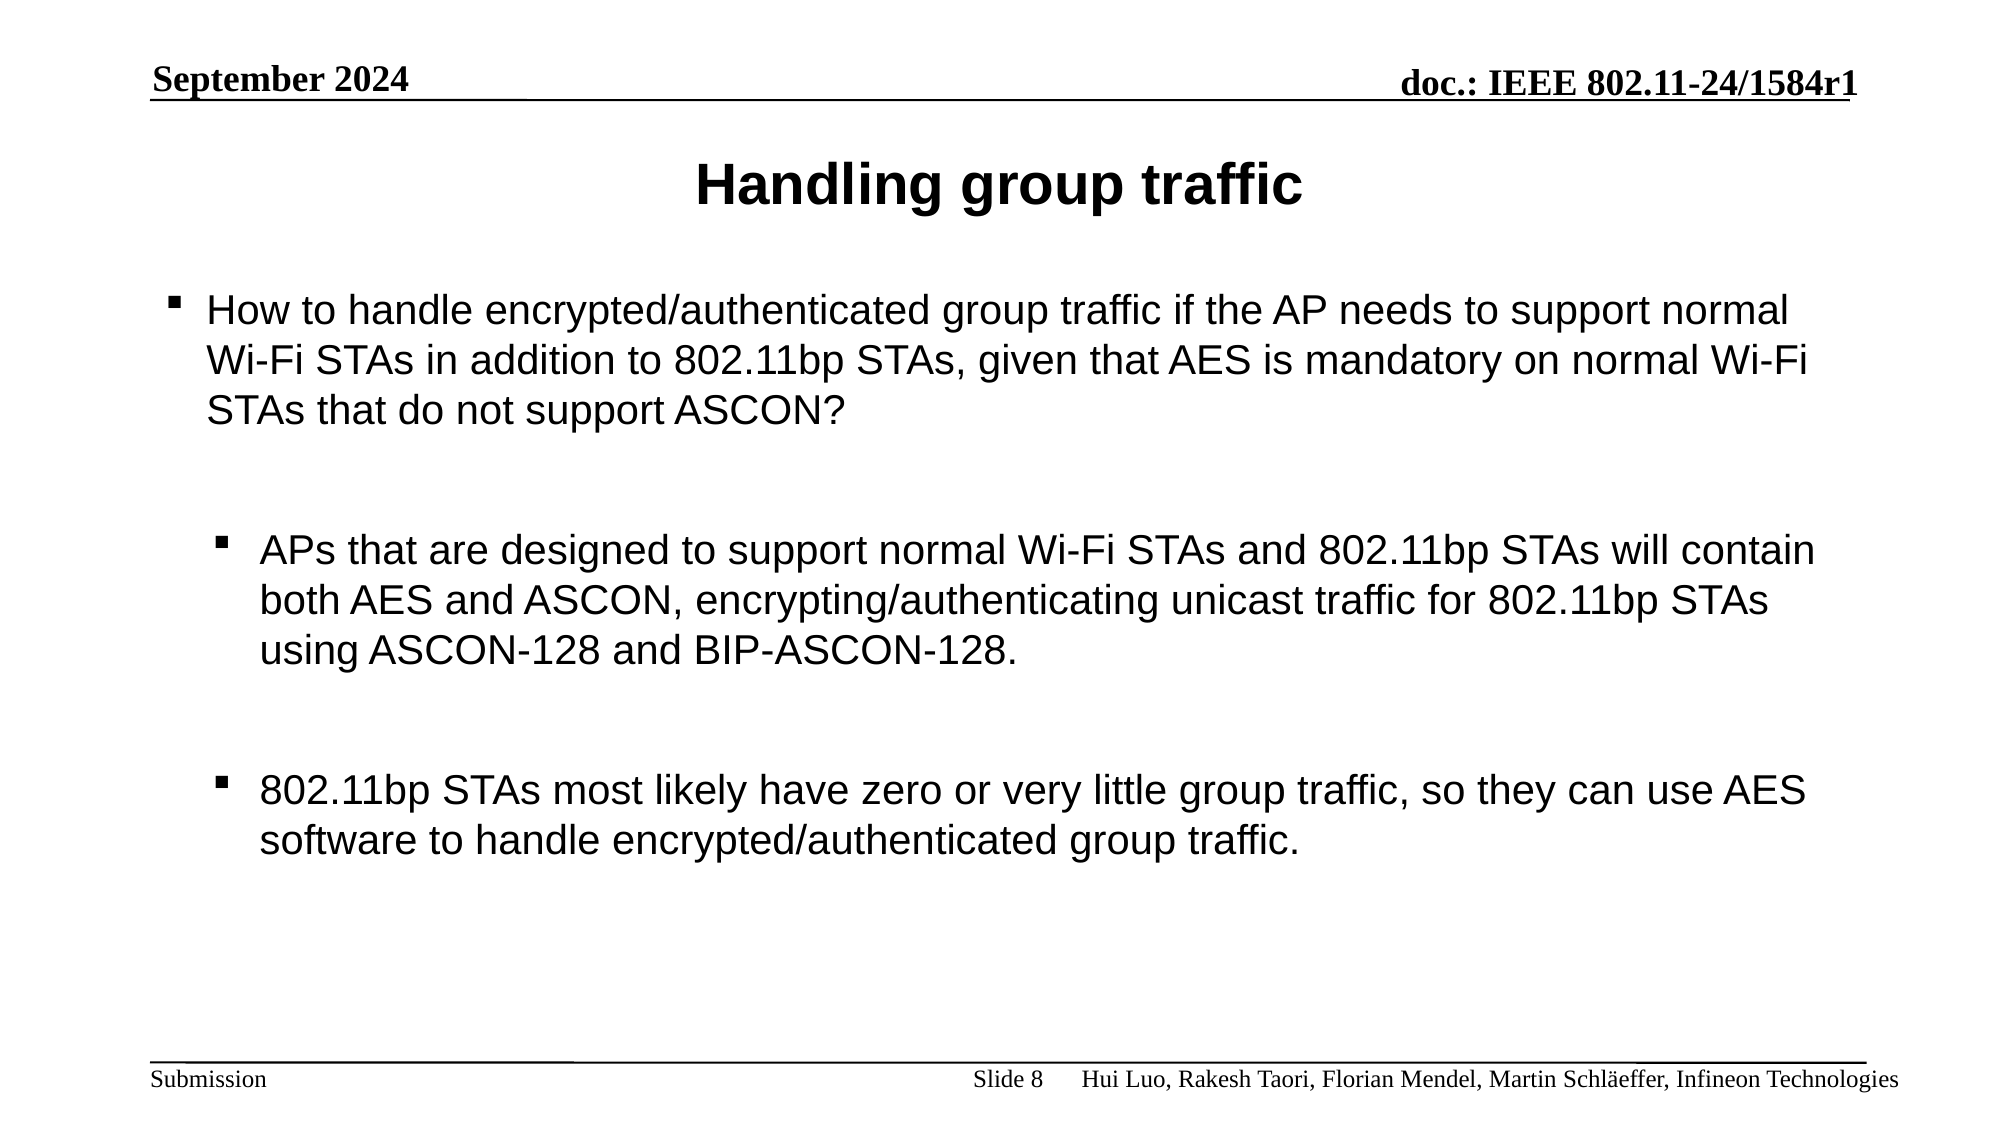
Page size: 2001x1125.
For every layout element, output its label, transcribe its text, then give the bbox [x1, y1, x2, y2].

title Handling group traffic [149, 112, 1850, 251]
list How to handle encrypted/authenticated group traffic if the AP needs to support normal Wi-Fi STAs in addition to 802.11bp STAs, given that AES is mandatory on normal Wi-Fi STAs that do not support ASCON? APs that are designed to support normal Wi-Fi STAs and 802.11bp STAs will contain both AES and ASCON, encrypting/authenticating unicast traffic for 802.11bp STAs using ASCON-128 and BIP-ASCON-128. 802.11bp STAs most likely have zero or very little group traffic, so they can use AES software to handle encrypted/authenticated group traffic. [149, 274, 1850, 1026]
slide_number Slide 8 [950, 1061, 1067, 1123]
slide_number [152, 54, 563, 100]
footer Hui Luo, Rakesh Taori, Florian Mendel, Martin Schläeffer, Infineon Technologies [1074, 1061, 1901, 1088]
